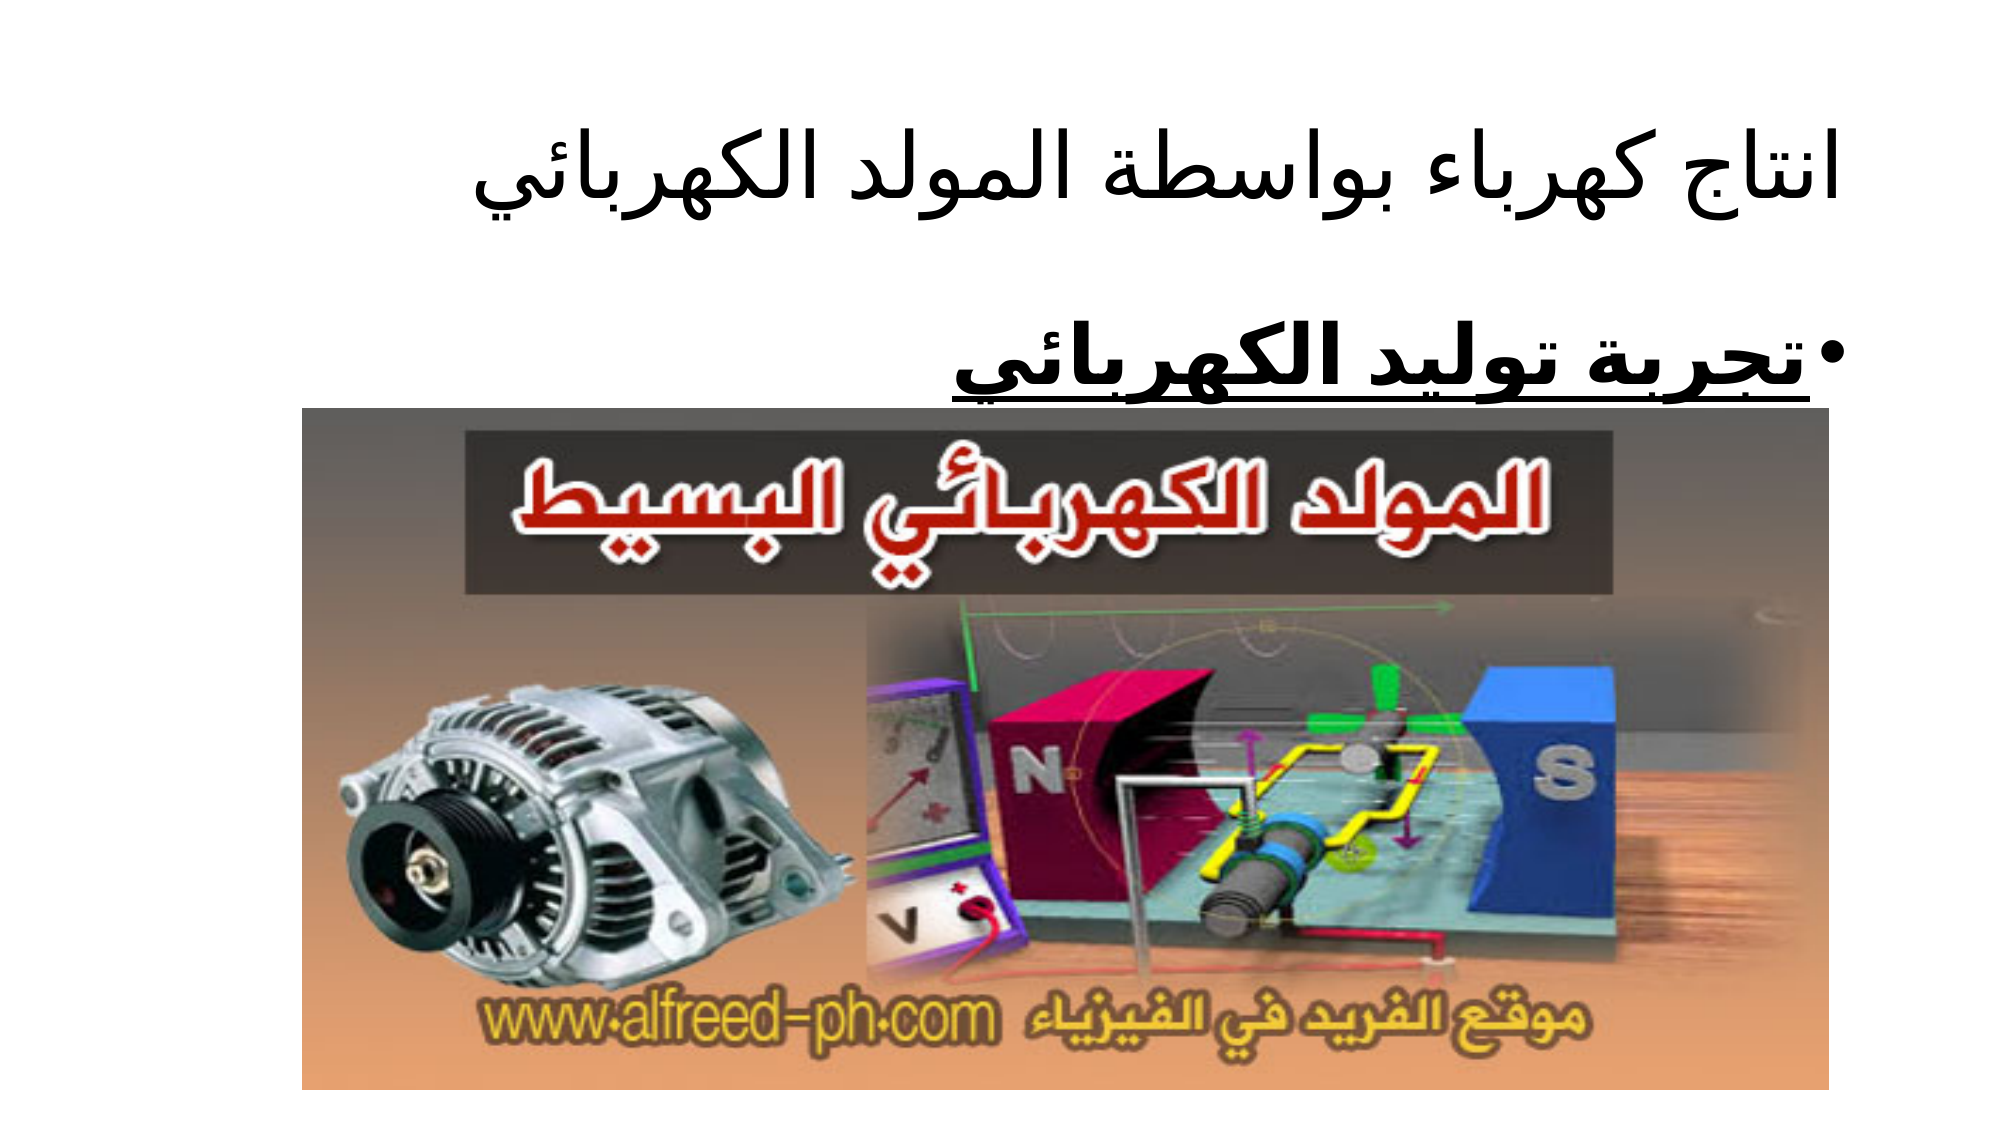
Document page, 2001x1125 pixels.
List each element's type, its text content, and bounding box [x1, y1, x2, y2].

picture [302, 408, 1829, 1090]
list تجربة توليد الكهربائي [137, 299, 1863, 1014]
title انتاج كهرباء بواسطة المولد الكهربائي [137, 59, 1863, 278]
